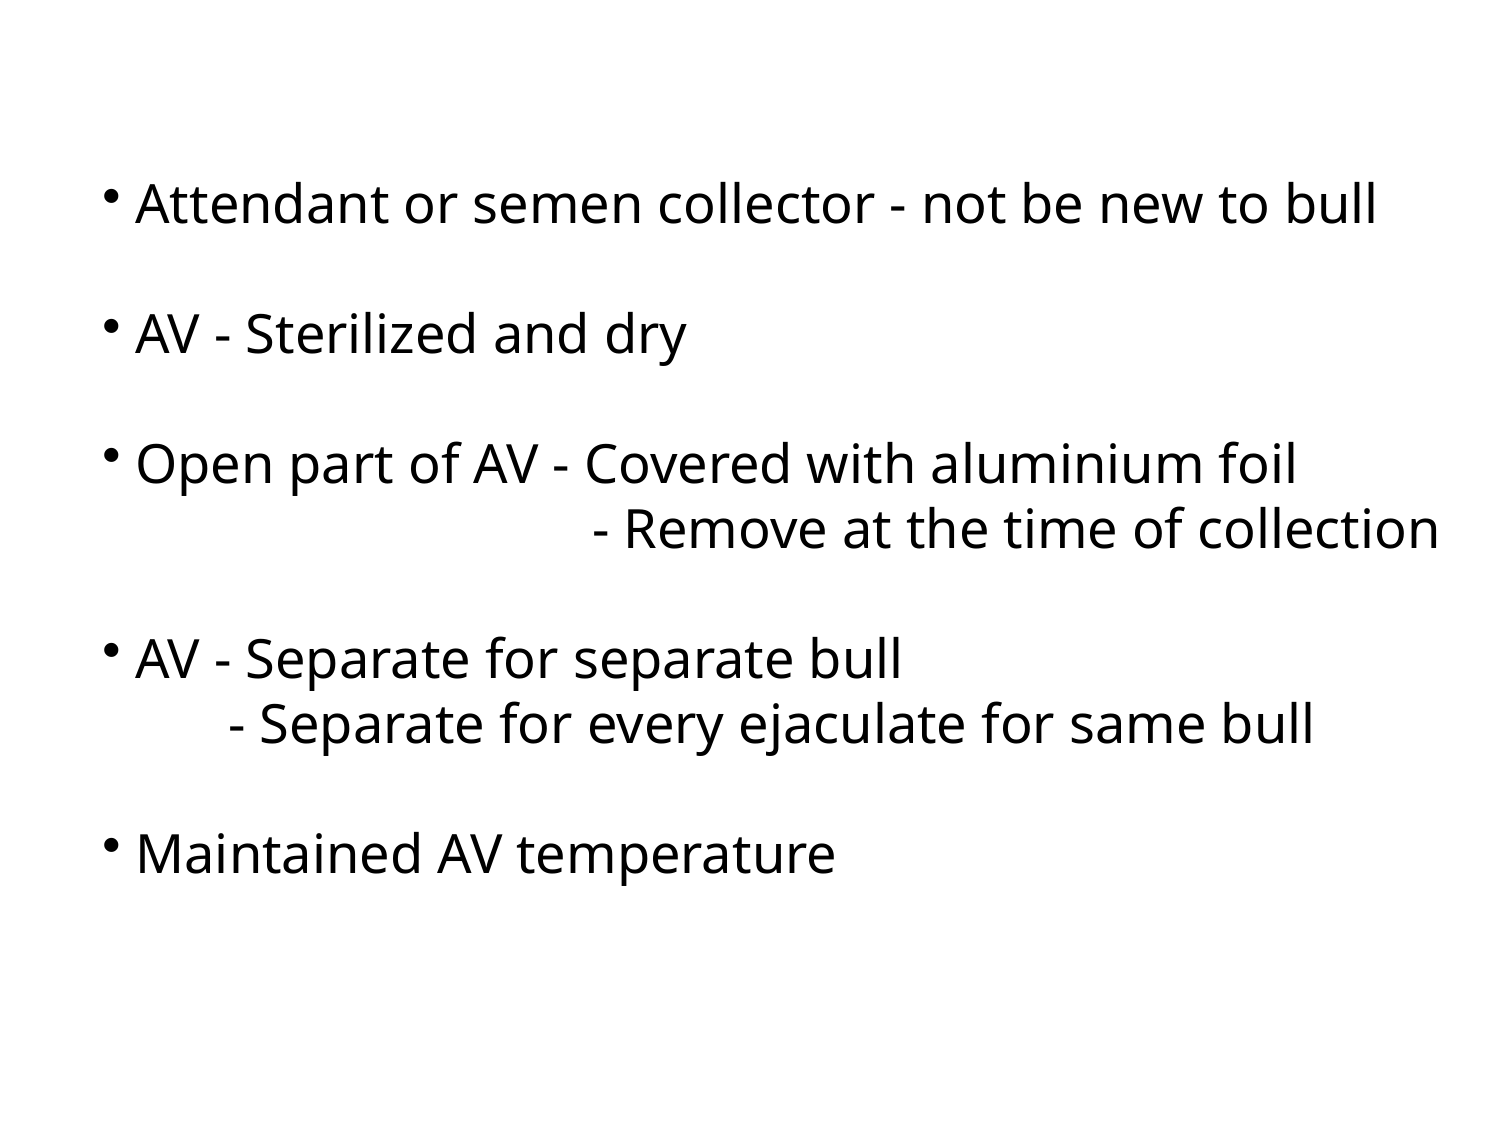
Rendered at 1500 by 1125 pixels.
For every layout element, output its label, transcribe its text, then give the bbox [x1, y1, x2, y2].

text_box Attendant or semen collector - not be new to bull AV - Sterilized and dry Open part of AV - Covered with aluminium foil - Remove at the time of collection AV - Separate for separate bull - Separate for every ejaculate for same bull Maintained AV temperature [87, 162, 1500, 892]
